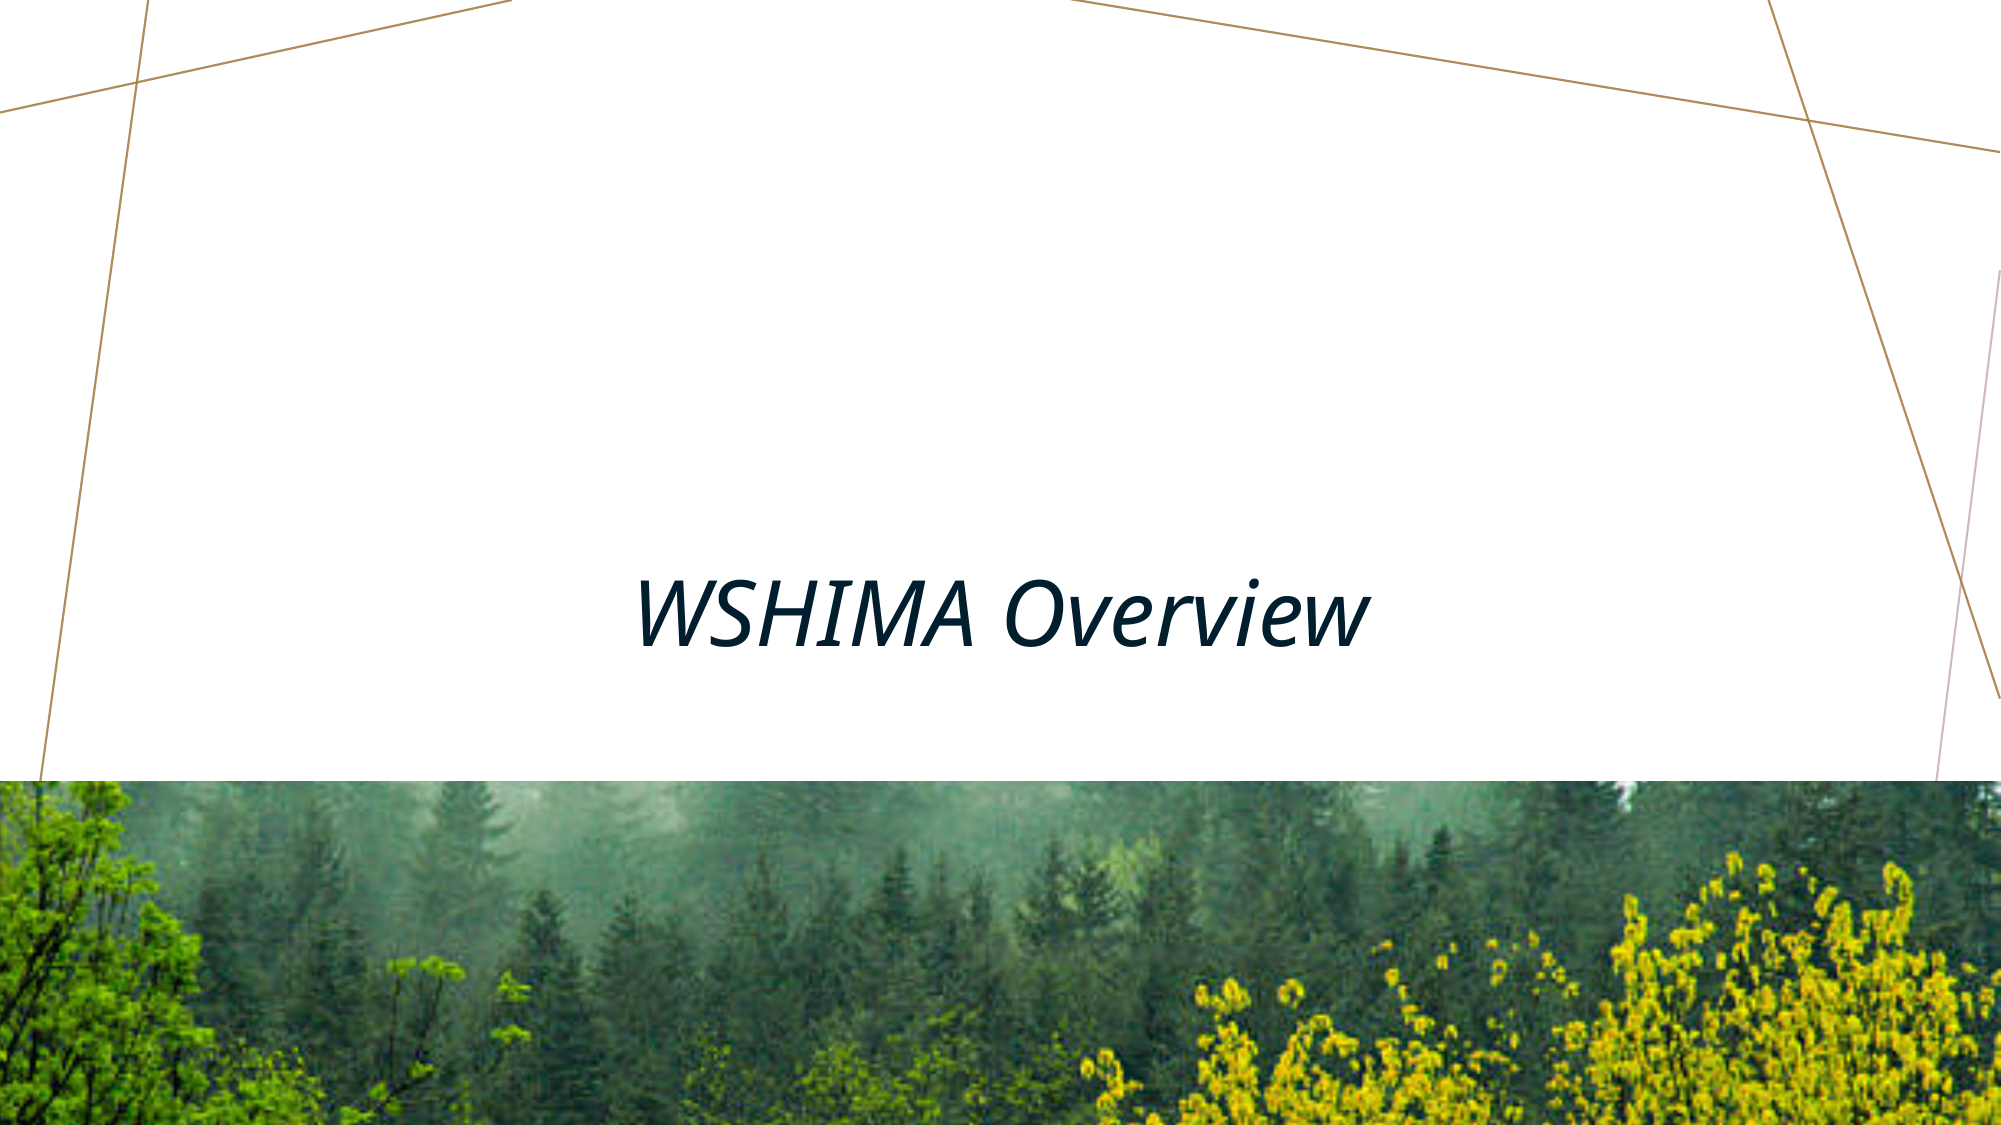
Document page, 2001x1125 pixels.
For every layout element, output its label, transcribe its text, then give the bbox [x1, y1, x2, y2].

title WSHIMA Overview [249, 122, 1750, 674]
picture [0, 781, 2001, 1125]
